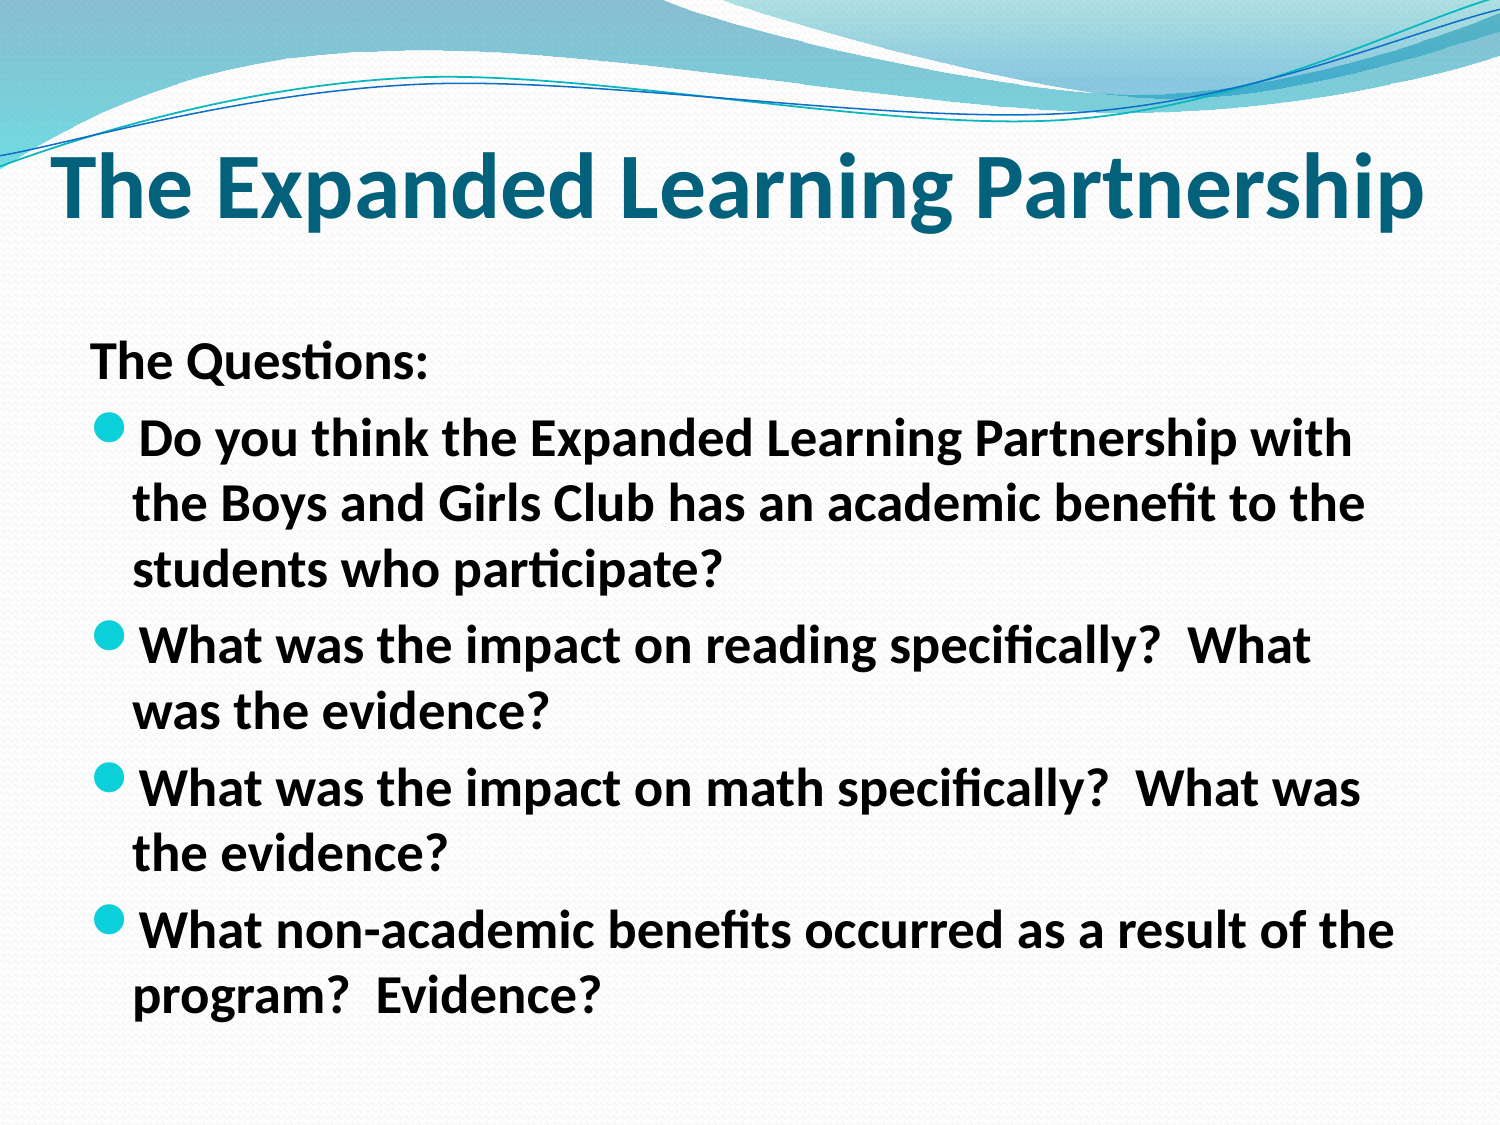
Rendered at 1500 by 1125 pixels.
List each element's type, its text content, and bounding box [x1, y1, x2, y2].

title The Expanded Learning Partnership [50, 115, 1463, 238]
list The Questions: Do you think the Expanded Learning Partnership with the Boys and Girls Club has an academic benefit to the students who participate? What was the impact on reading specifically? What was the evidence? What was the impact on math specifically? What was the evidence? What non-academic benefits occurred as a result of the program? Evidence? [75, 317, 1425, 1038]
